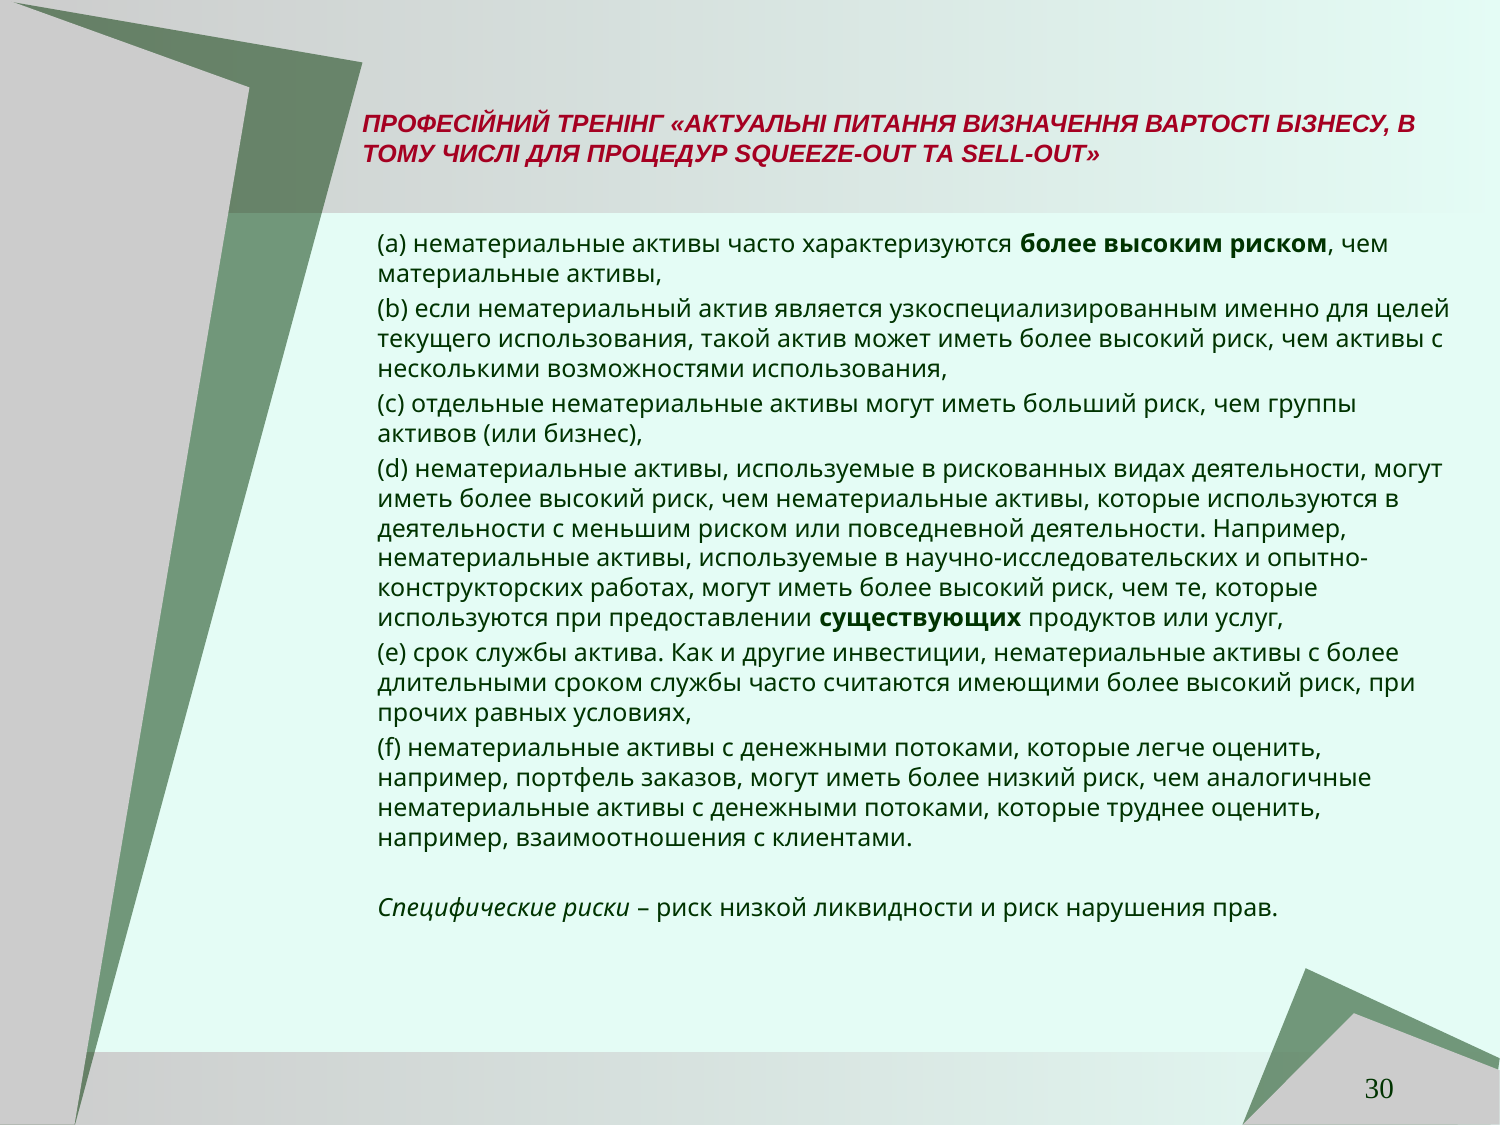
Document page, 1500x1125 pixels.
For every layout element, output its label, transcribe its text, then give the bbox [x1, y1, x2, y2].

slide_number 30 [1299, 1052, 1459, 1122]
title ПРОФЕСІЙНИЙ ТРЕНІНГ «АКТУАЛЬНІ ПИТАННЯ ВИЗНАЧЕННЯ ВАРТОСТІ БІЗНЕСУ, В ТОМУ ЧИСЛІ ДЛЯ ПРОЦЕДУР SQUEEZE-OUT ТА SELL-OUT» [347, 0, 1474, 175]
list (а) нематериальные активы часто характеризуются более высоким риском, чем материальные активы, (b) если нематериальный актив является узкоспециализированным именно для целей текущего использования, такой актив может иметь более высокий риск, чем активы с несколькими возможностями использования, (c) отдельные нематериальные активы могут иметь больший риск, чем группы активов (или бизнес), (d) нематериальные активы, используемые в рискованных видах деятельности, могут иметь более высокий риск, чем нематериальные активы, которые используются в деятельности с меньшим риском или повседневной деятельности. Например, нематериальные активы, используемые в научно-исследовательских и опытно-конструкторских работах, могут иметь более высокий риск, чем те, которые используются при предоставлении существующих продуктов или услуг, (е) срок службы актива. Как и другие инвестиции, нематериальные активы с более длительными сроком службы часто считаются имеющими более высокий риск, при прочих равных условиях, (f) нематериальные активы с денежными потоками, которые легче оценить, например, портфель заказов, могут иметь более низкий риск, чем аналогичные нематериальные активы с денежными потоками, которые труднее оценить, например, взаимоотношения с клиентами. Специфические риски – риск низкой ликвидности и риск нарушения прав. [362, 219, 1474, 998]
